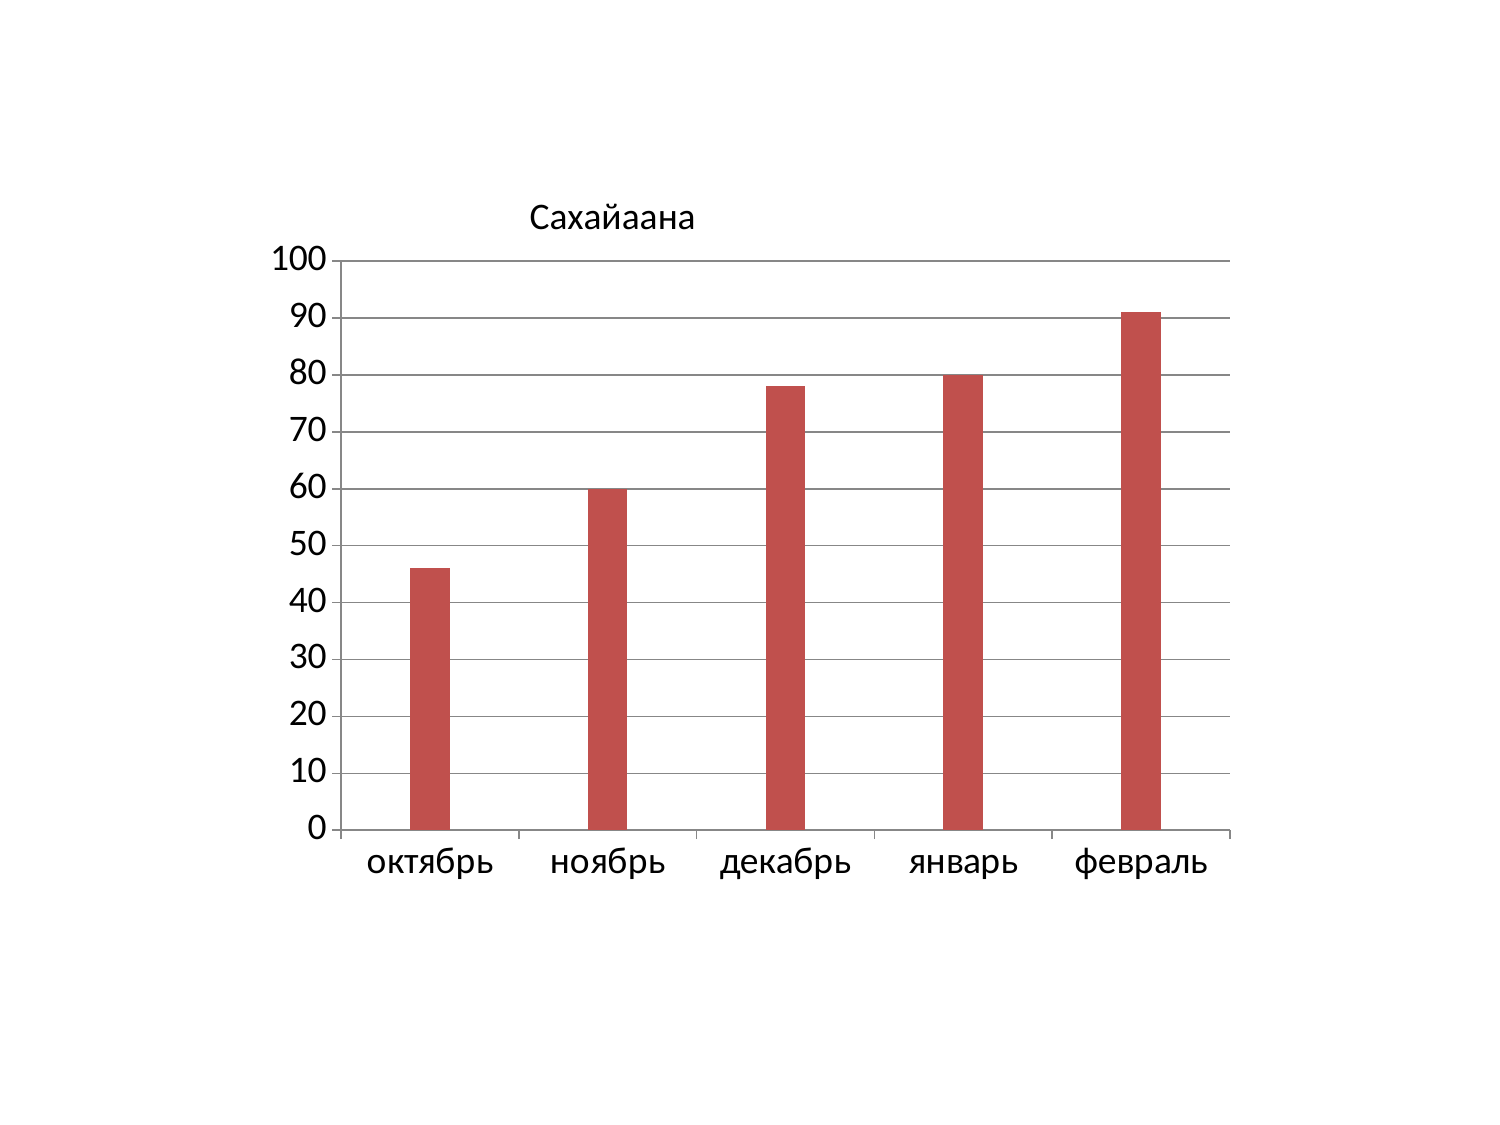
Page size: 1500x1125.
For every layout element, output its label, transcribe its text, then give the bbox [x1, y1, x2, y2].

text_box Сахайаана [514, 184, 711, 227]
chart [249, 228, 1251, 897]
